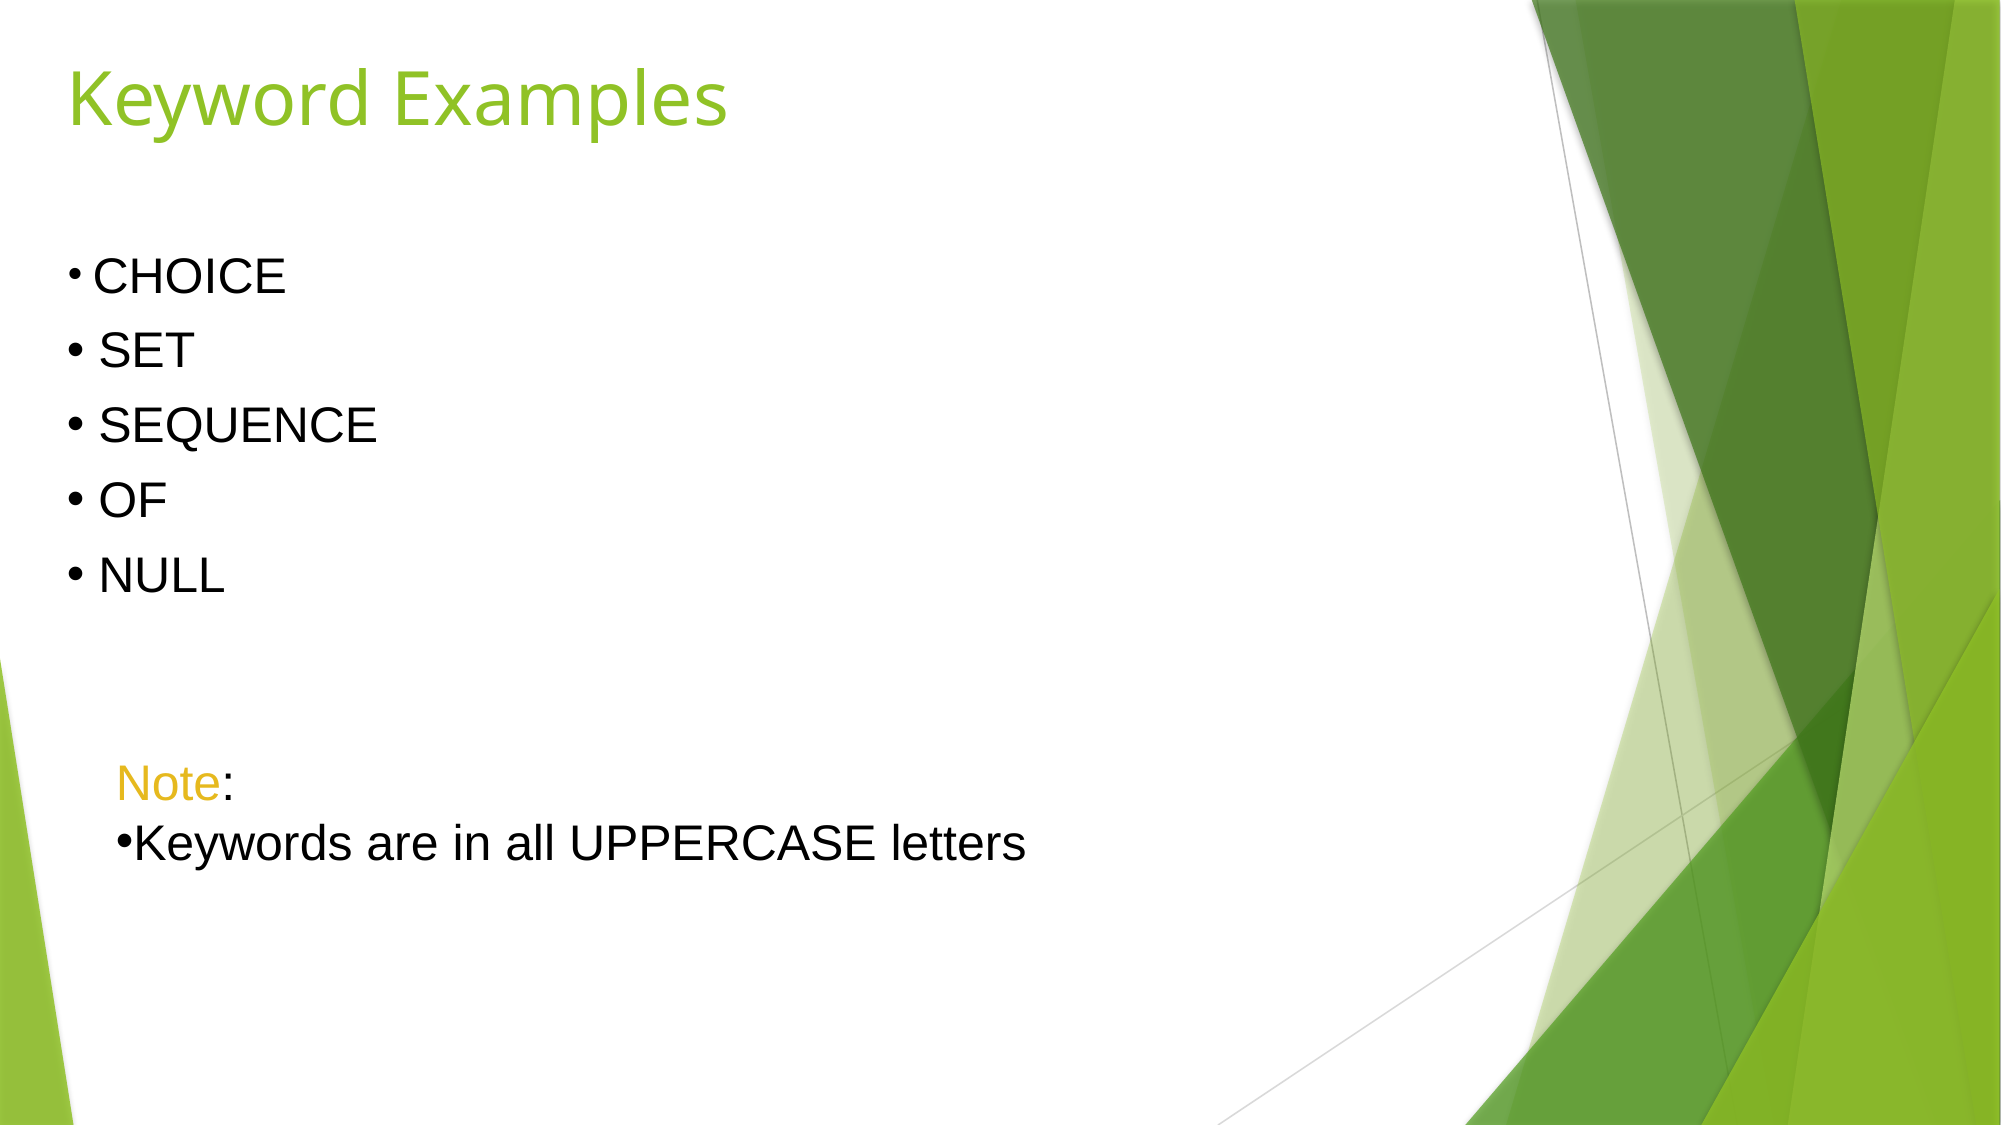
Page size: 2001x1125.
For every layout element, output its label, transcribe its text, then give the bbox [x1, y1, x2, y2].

title Keyword Examples [51, 42, 1463, 242]
list CHOICE SET SEQUENCE OF NULL [51, 242, 1463, 880]
text_box Note: Keywords are in all UPPERCASE letters [101, 742, 1042, 878]
